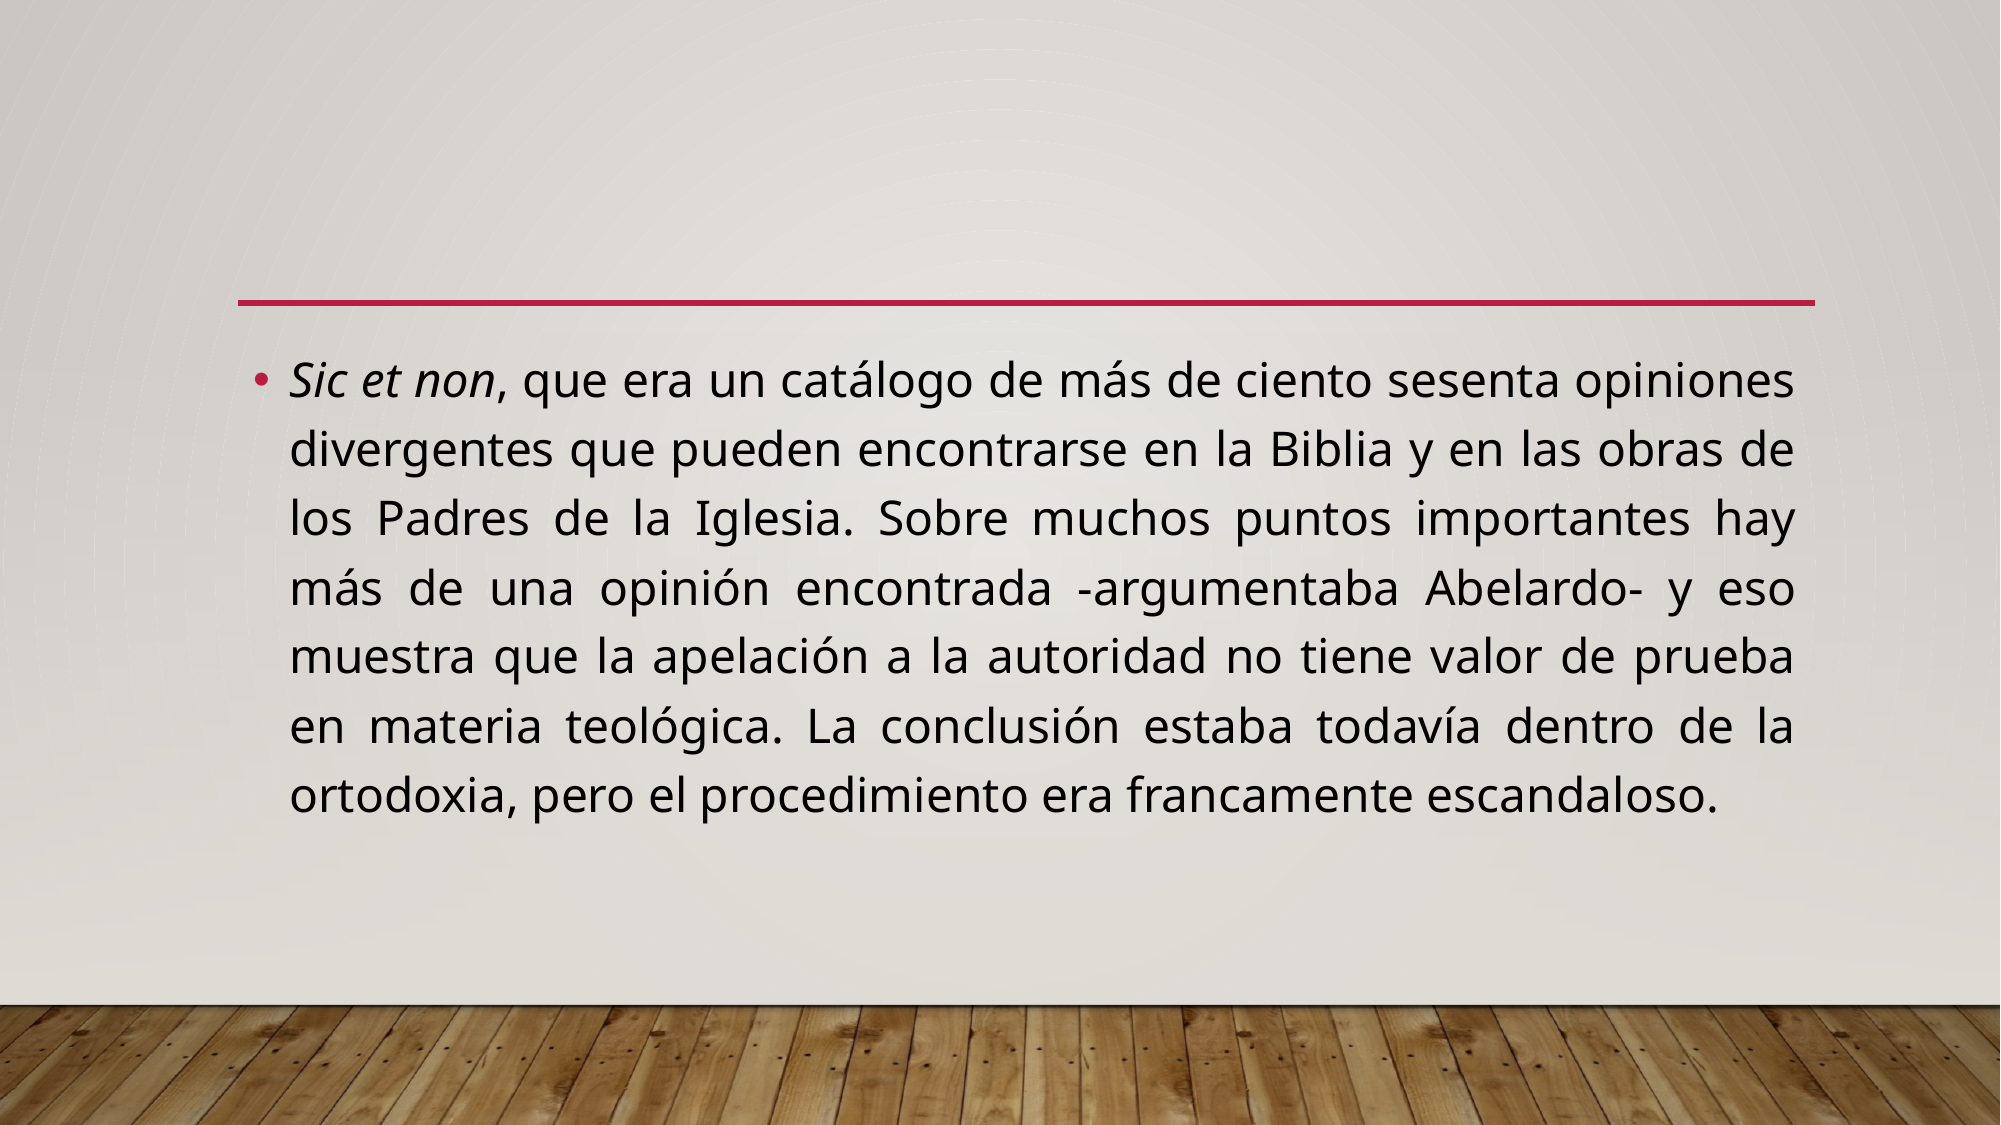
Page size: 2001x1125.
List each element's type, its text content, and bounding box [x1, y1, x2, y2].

picture [0, 1005, 2000, 1125]
list Sic et non, que era un catálogo de más de ciento sesenta opiniones divergentes que pueden encontrarse en la Biblia y en las obras de los Padres de la Iglesia. Sobre muchos puntos importantes hay más de una opinión encontrada -argumentaba Abelardo- y eso muestra que la apelación a la autoridad no tiene valor de prueba en materia teológica. La conclusión estaba todavía dentro de la ortodoxia, pero el procedimiento era francamente escandaloso. [238, 330, 1814, 897]
